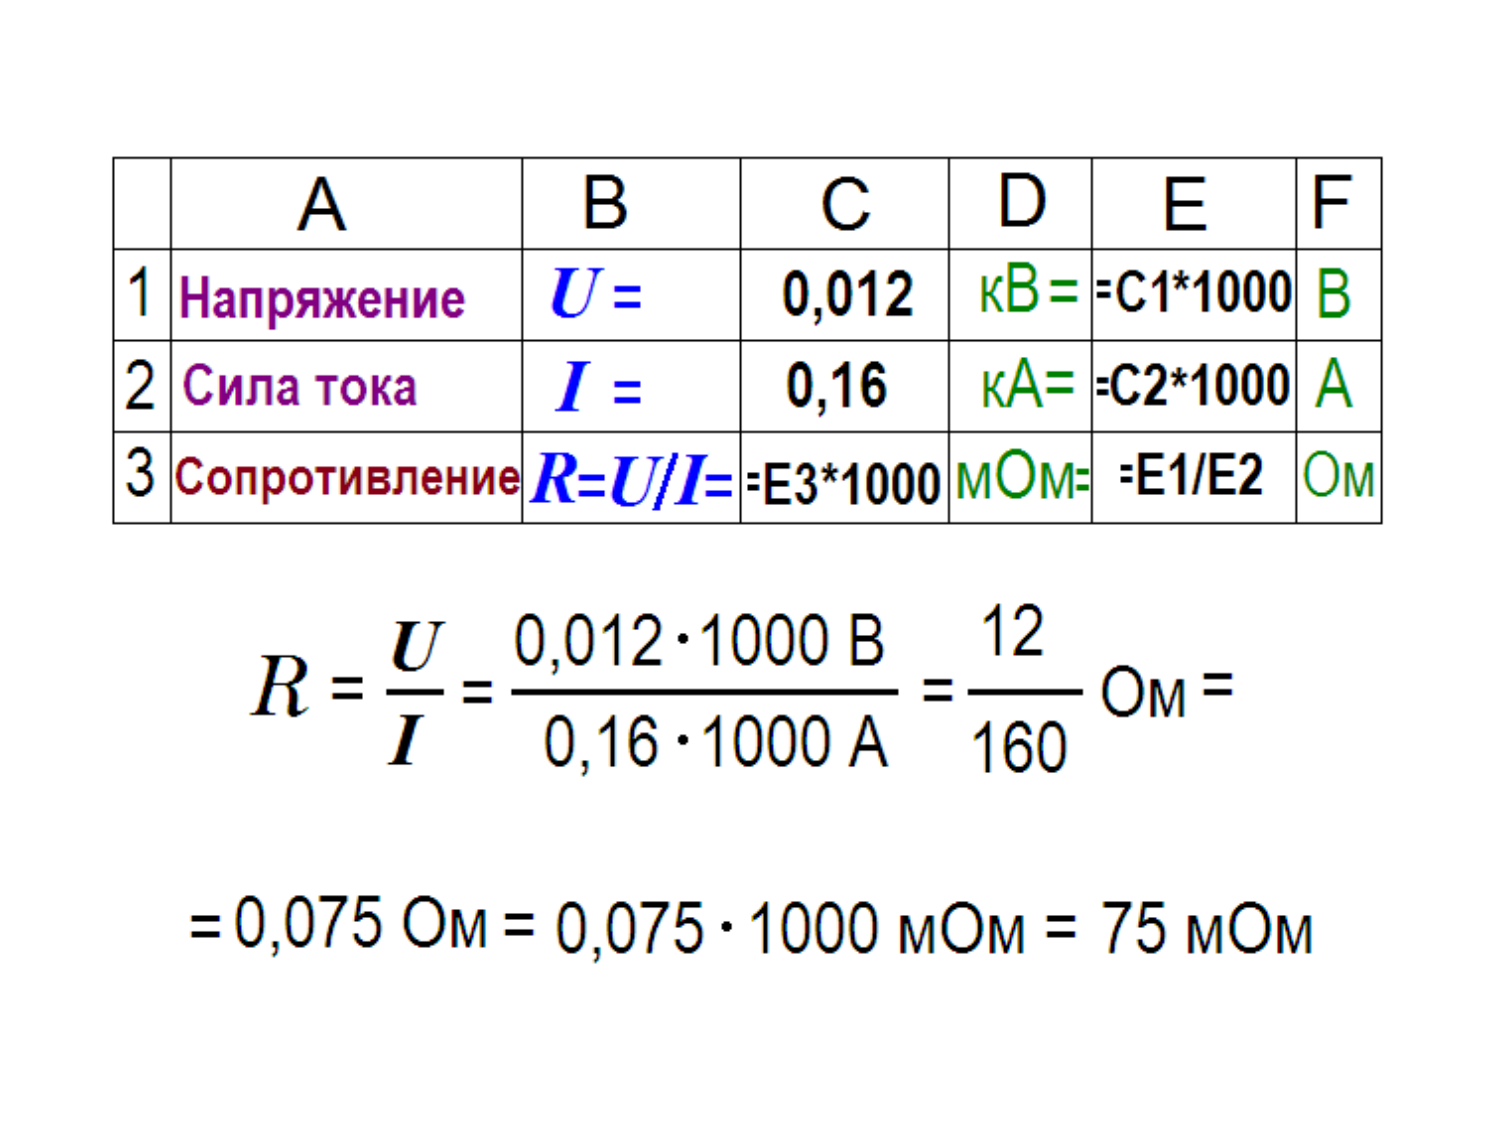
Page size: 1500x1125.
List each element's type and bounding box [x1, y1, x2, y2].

picture [98, 66, 1402, 1059]
